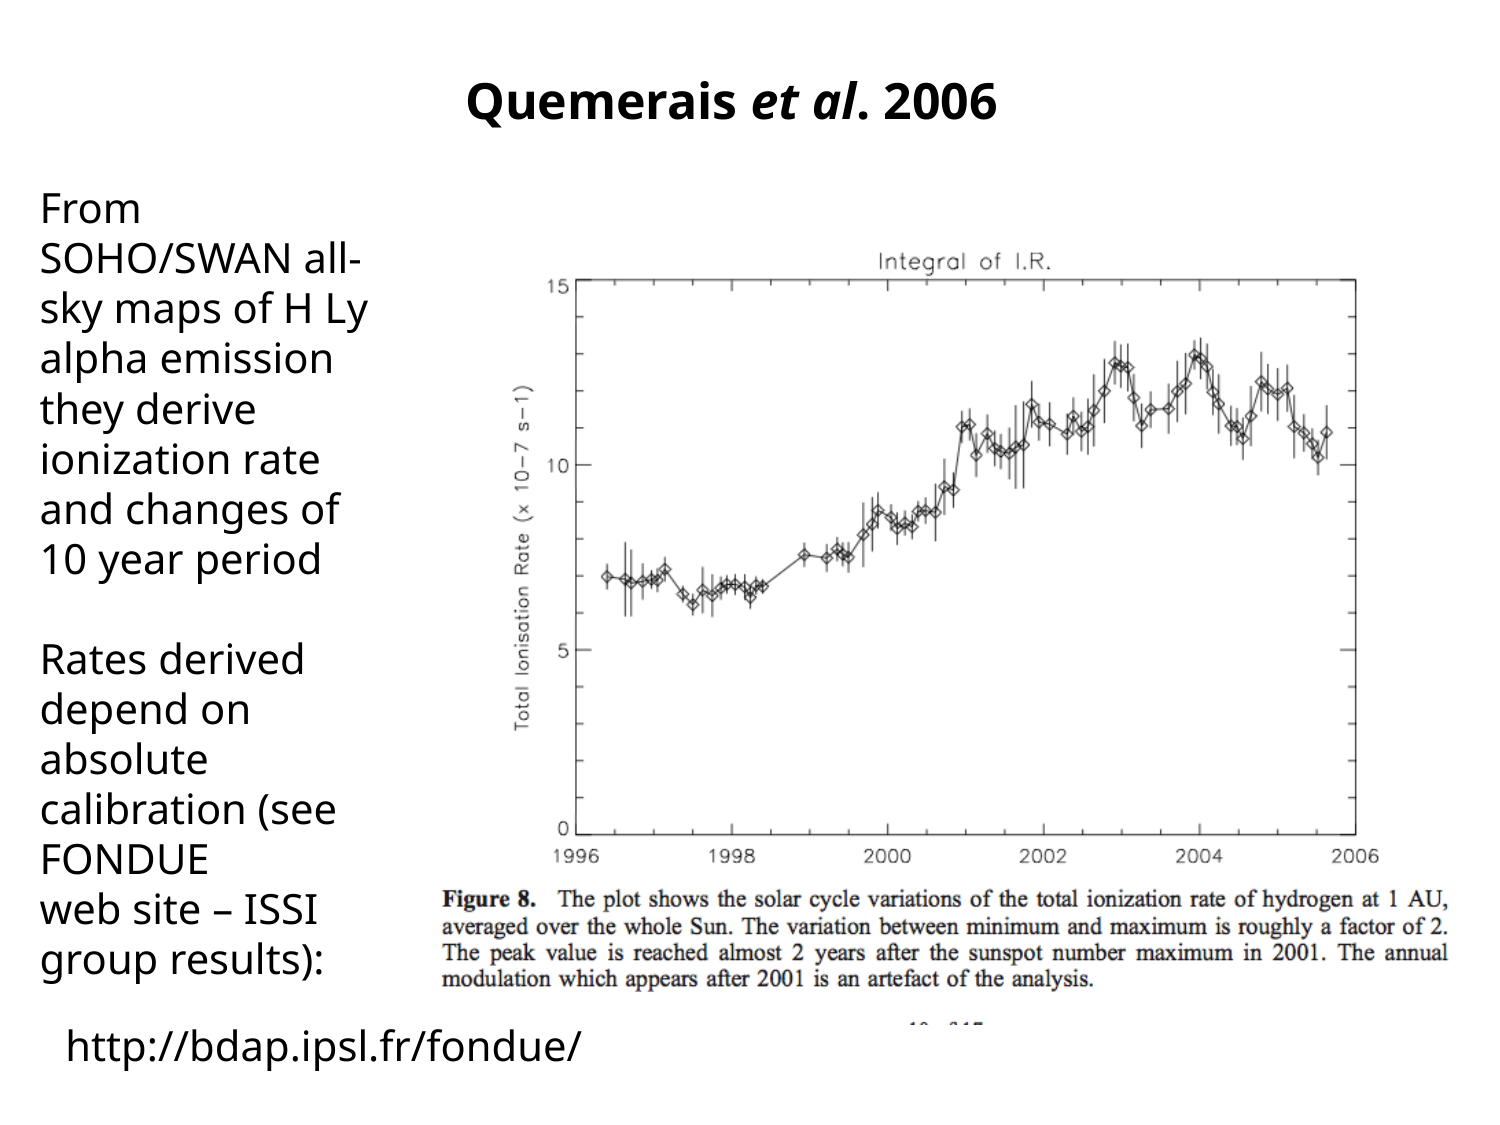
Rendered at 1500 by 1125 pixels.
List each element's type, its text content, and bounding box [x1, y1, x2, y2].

text_box From SOHO/SWAN all-sky maps of H Ly alpha emission they derive ionization rate and changes of 10 year period Rates derived depend on absolute calibration (see FONDUE web site – ISSI group results): [24, 174, 390, 990]
text_box Quemerais et al. 2006 [75, 62, 1375, 138]
picture [374, 224, 1487, 1026]
text_box http://bdap.ipsl.fr/fondue/ [50, 1012, 598, 1078]
